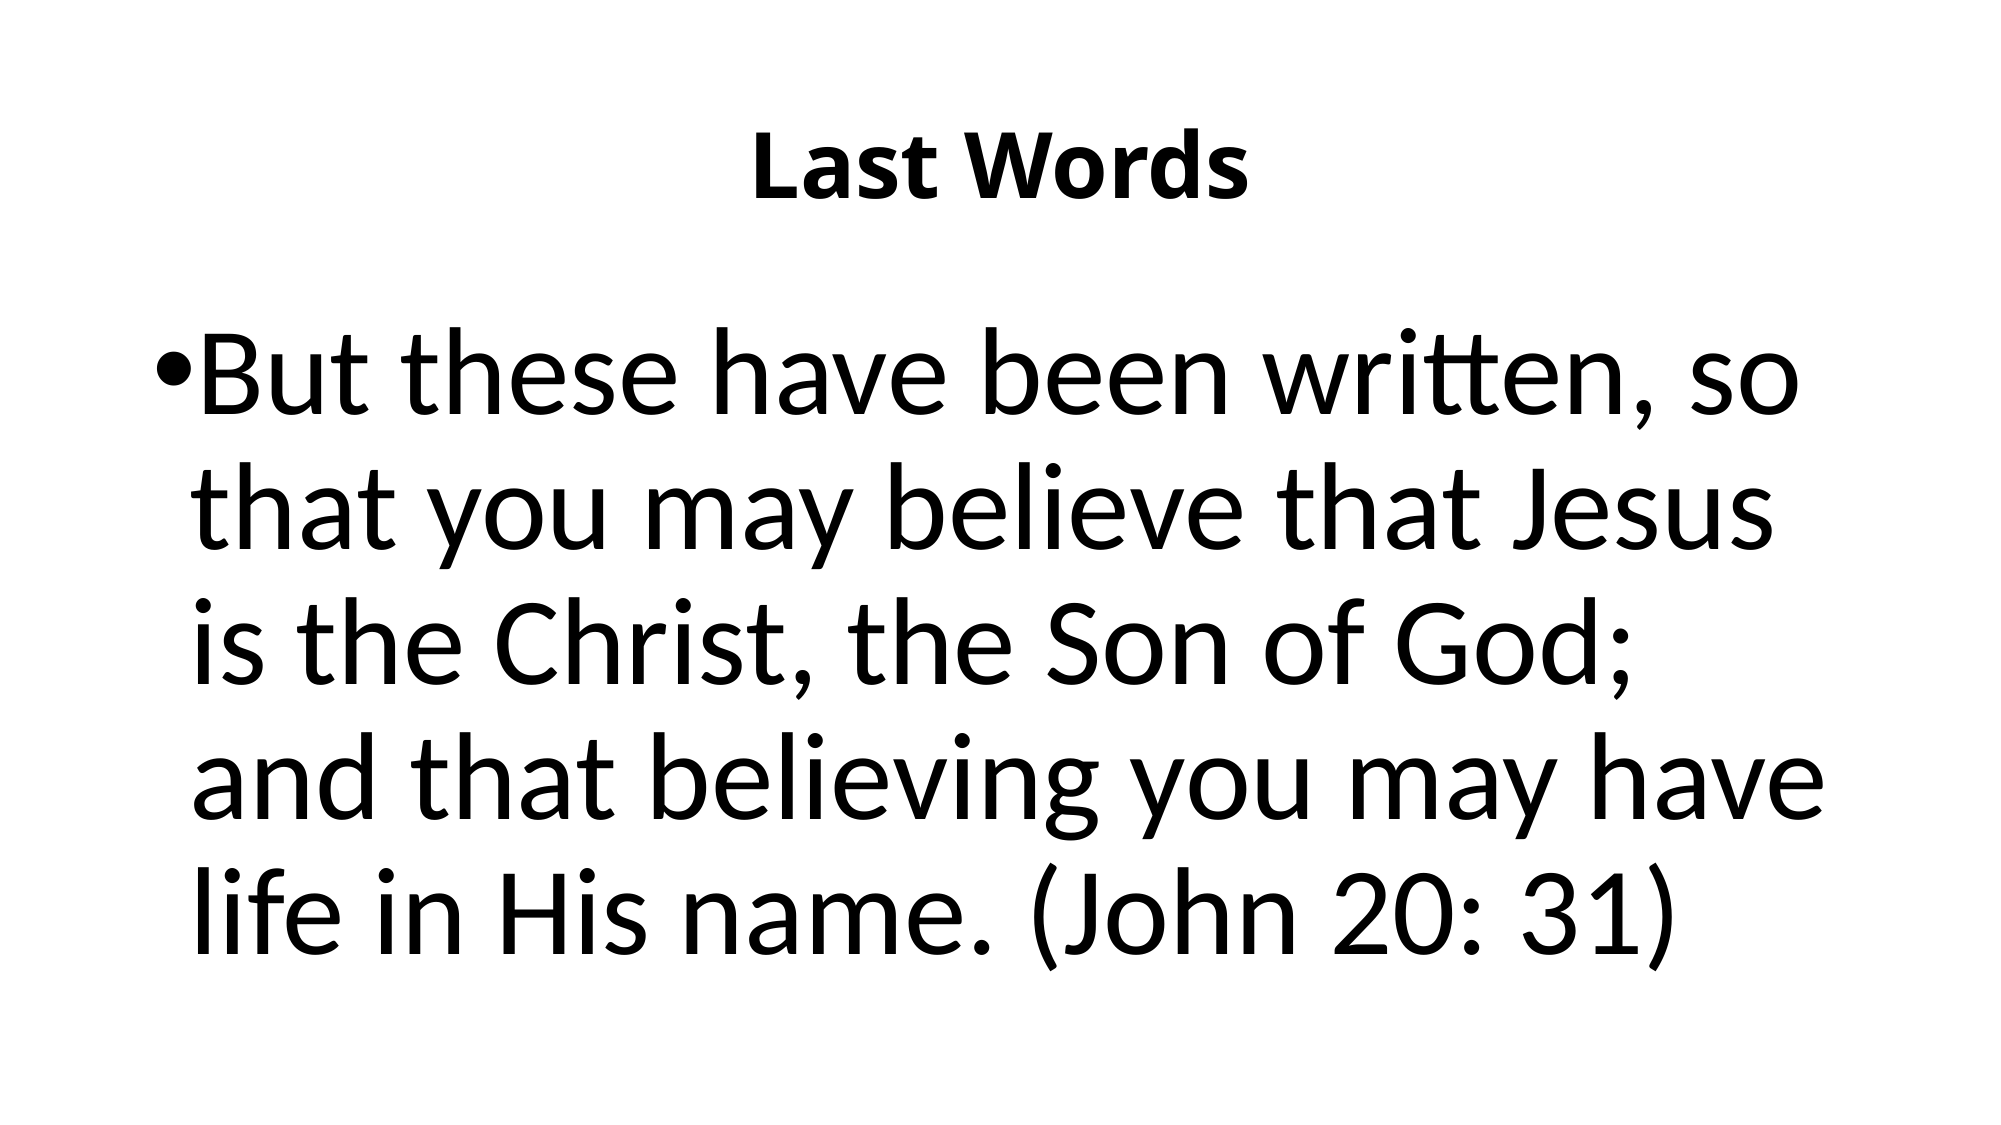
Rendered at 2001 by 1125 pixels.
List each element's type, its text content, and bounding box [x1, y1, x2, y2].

list But these have been written, so that you may believe that Jesus is the Christ, the Son of God; and that believing you may have life in His name. (John 20: 31) [137, 299, 1863, 1014]
title Last Words [137, 59, 1863, 278]
